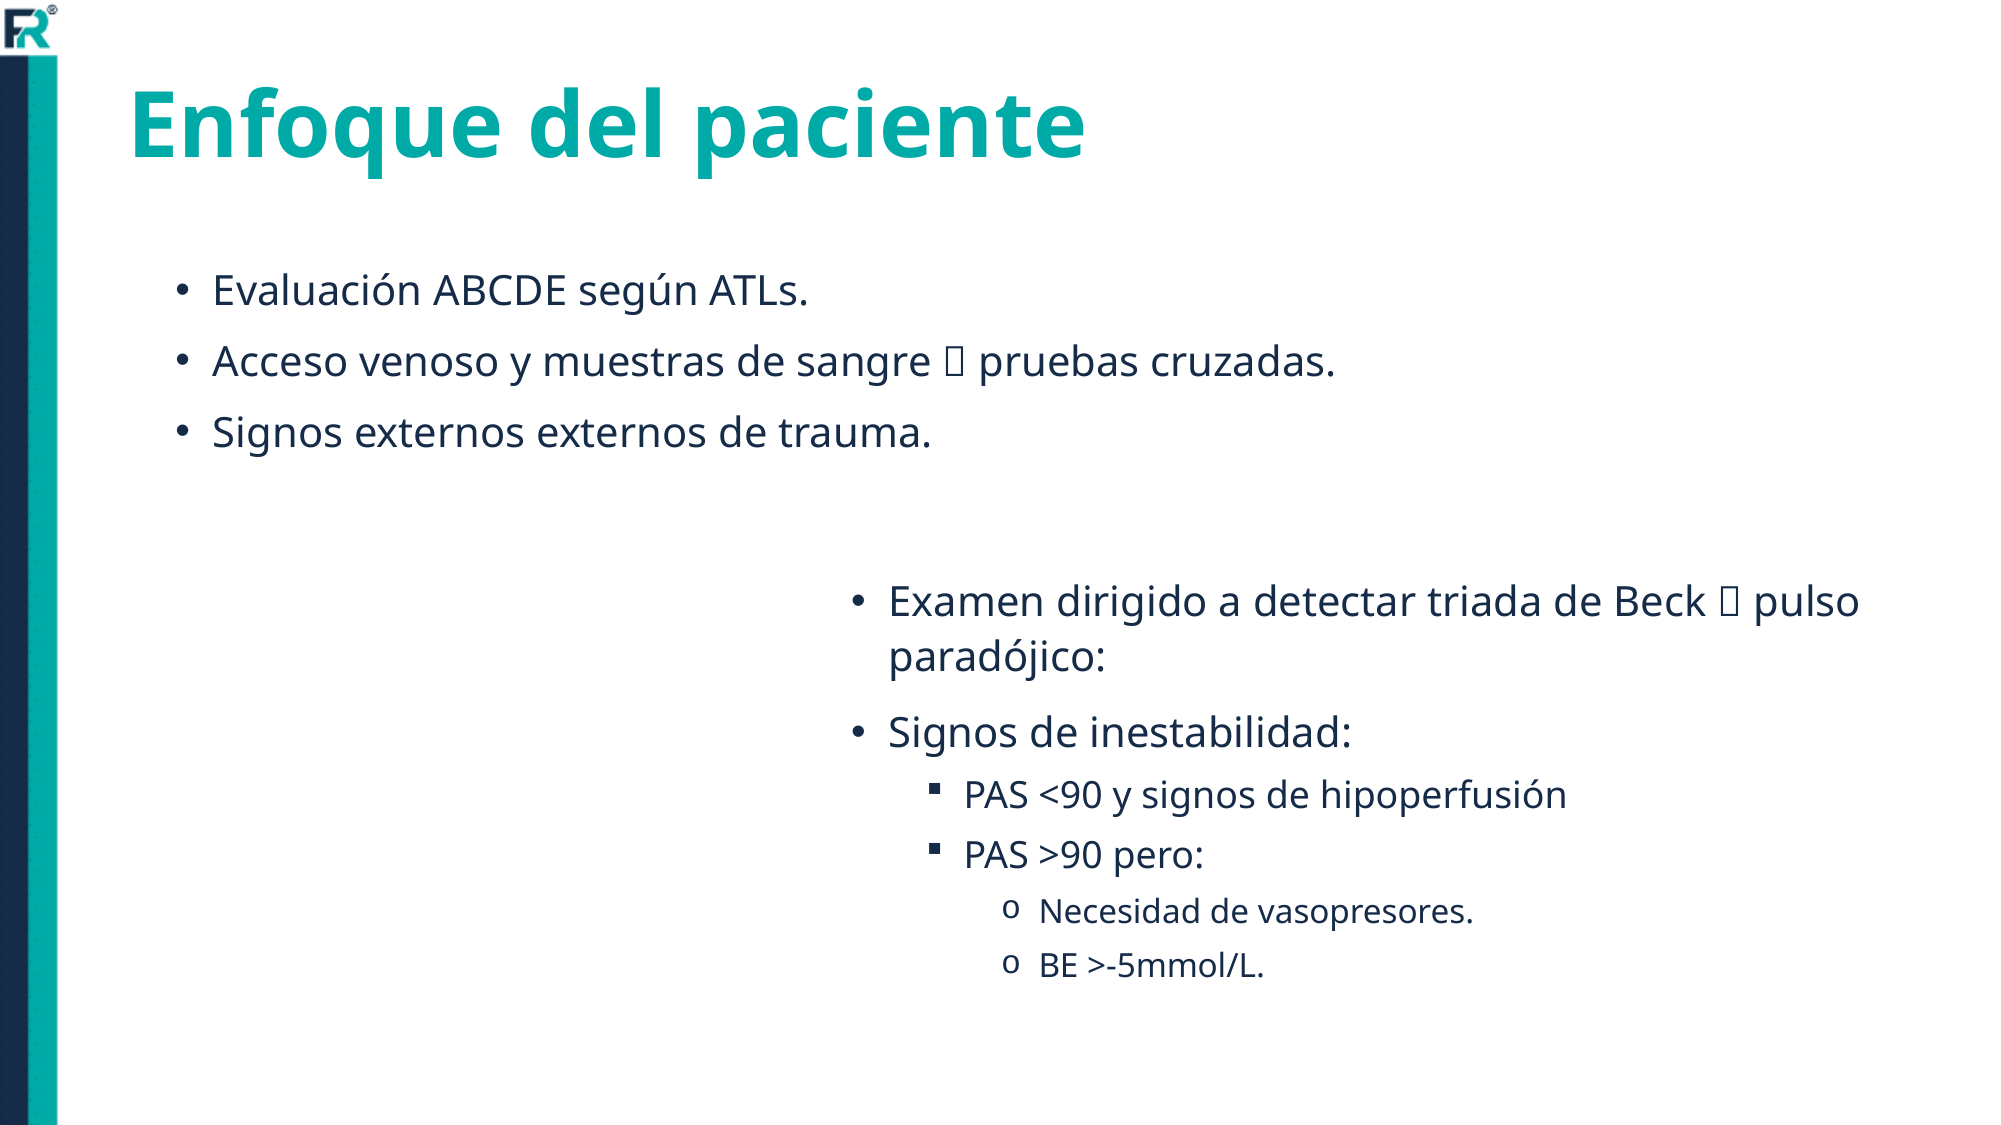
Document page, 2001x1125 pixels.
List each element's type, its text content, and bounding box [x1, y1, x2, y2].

title Enfoque del paciente [112, 19, 1838, 237]
picture [0, 0, 2001, 1125]
list Evaluación ABCDE según ATLs. Acceso venoso y muestras de sangre  pruebas cruzadas. Signos externos externos de trauma. [160, 256, 1911, 600]
list Examen dirigido a detectar triada de Beck  pulso paradójico: Signos de inestabilidad: PAS <90 y signos de hipoperfusión PAS >90 pero: Necesidad de vasopresores. BE >-5mmol/L. [836, 562, 1933, 1069]
